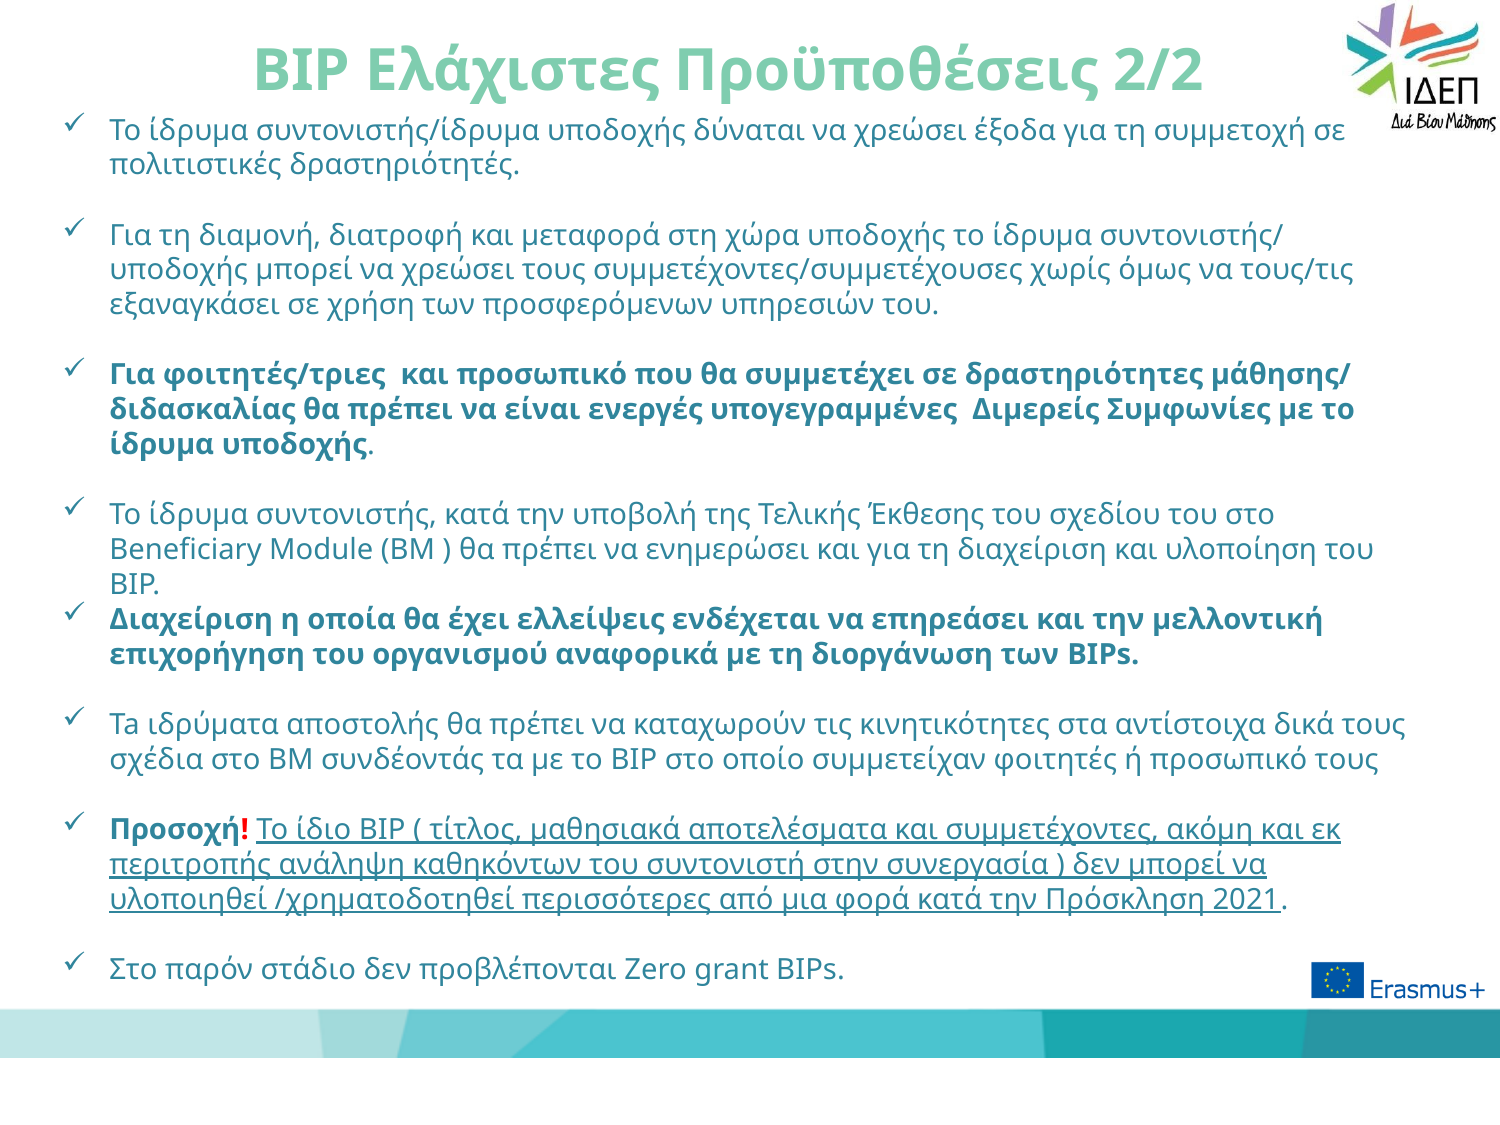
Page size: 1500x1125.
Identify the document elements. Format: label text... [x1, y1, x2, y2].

picture [1342, 0, 1500, 135]
text_box BIP Ελάχιστες Προϋποθέσεις 2/2 [237, 24, 1250, 110]
picture [0, 1008, 1500, 1058]
picture [1311, 961, 1485, 999]
list Το ίδρυμα συντονιστής/ίδρυμα υποδοχής δύναται να χρεώσει έξοδα για τη συμμετοχή σε πολιτιστικές δραστηριότητές. Για τη διαμονή, διατροφή και μεταφορά στη χώρα υποδοχής το ίδρυμα συντονιστής/ υποδοχής μπορεί να χρεώσει τους συμμετέχοντες/συμμετέχουσες χωρίς όμως να τους/τις εξαναγκάσει σε χρήση των προσφερόμενων υπηρεσιών του. Για φοιτητές/τριες και προσωπικό που θα συμμετέχει σε δραστηριότητες μάθησης/ διδασκαλίας θα πρέπει να είναι ενεργές υπογεγραμμένες Διμερείς Συμφωνίες με το ίδρυμα υποδοχής. Το ίδρυμα συντονιστής, κατά την υποβολή της Τελικής Έκθεσης του σχεδίου του στο Beneficiary Module (BM ) θα πρέπει να ενημερώσει και για τη διαχείριση και υλοποίηση του BIP. Διαχείριση η οποία θα έχει ελλείψεις ενδέχεται να επηρεάσει και την μελλοντική επιχορήγηση του οργανισμού αναφορικά με τη διοργάνωση των BIPs. Ta ιδρύματα αποστολής θα πρέπει να καταχωρούν τις κινητικότητες στα αντίστοιχα δικά τους σχέδια στο BM συνδέοντάς τα με το BIP στο οποίο συμμετείχαν φοιτητές ή προσωπικό τους Προσοχή! Το ίδιο BIP ( τίτλος, μαθησιακά αποτελέσματα και συμμετέχοντες, ακόμη και εκ περιτροπής ανάληψη καθηκόντων του συντονιστή στην συνεργασία ) δεν μπορεί να υλοποιηθεί /χρηματοδοτηθεί περισσότερες από μια φορά κατά την Πρόσκληση 2021. Στο παρόν στάδιο δεν προβλέπονται Zero grant BIPs. [62, 110, 1412, 995]
